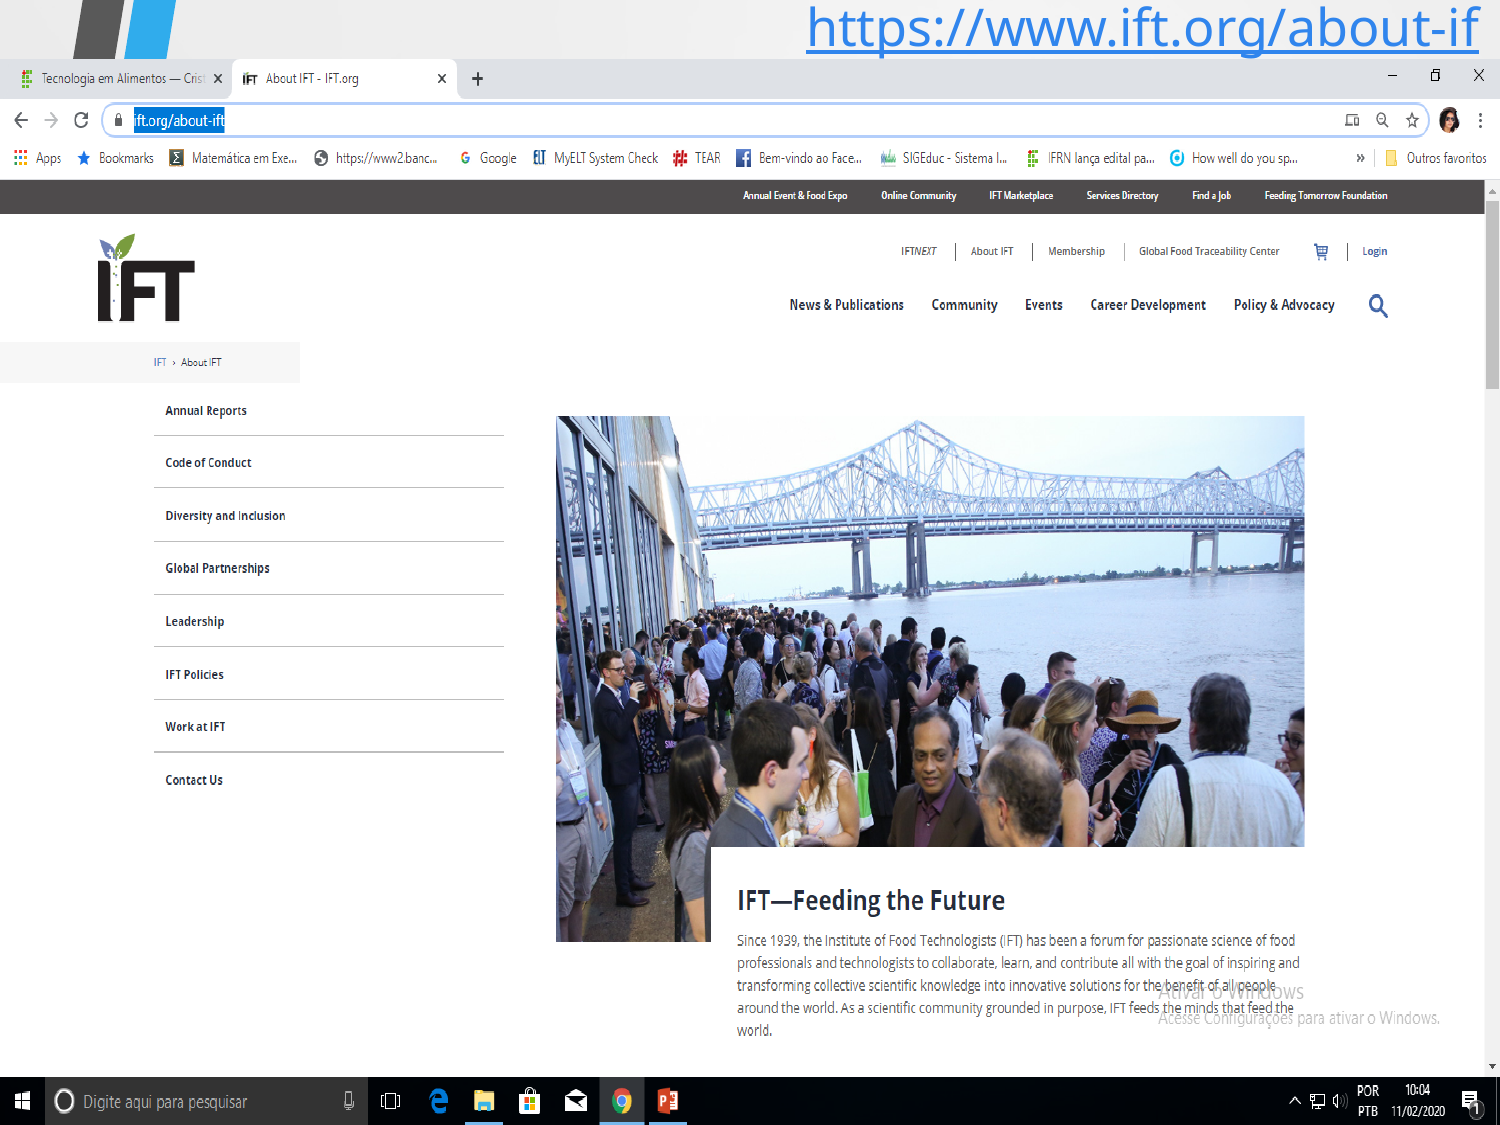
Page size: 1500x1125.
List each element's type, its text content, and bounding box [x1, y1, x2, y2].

picture [0, 59, 1500, 1125]
list https://www.ift.org/about-ift [791, 0, 1500, 59]
